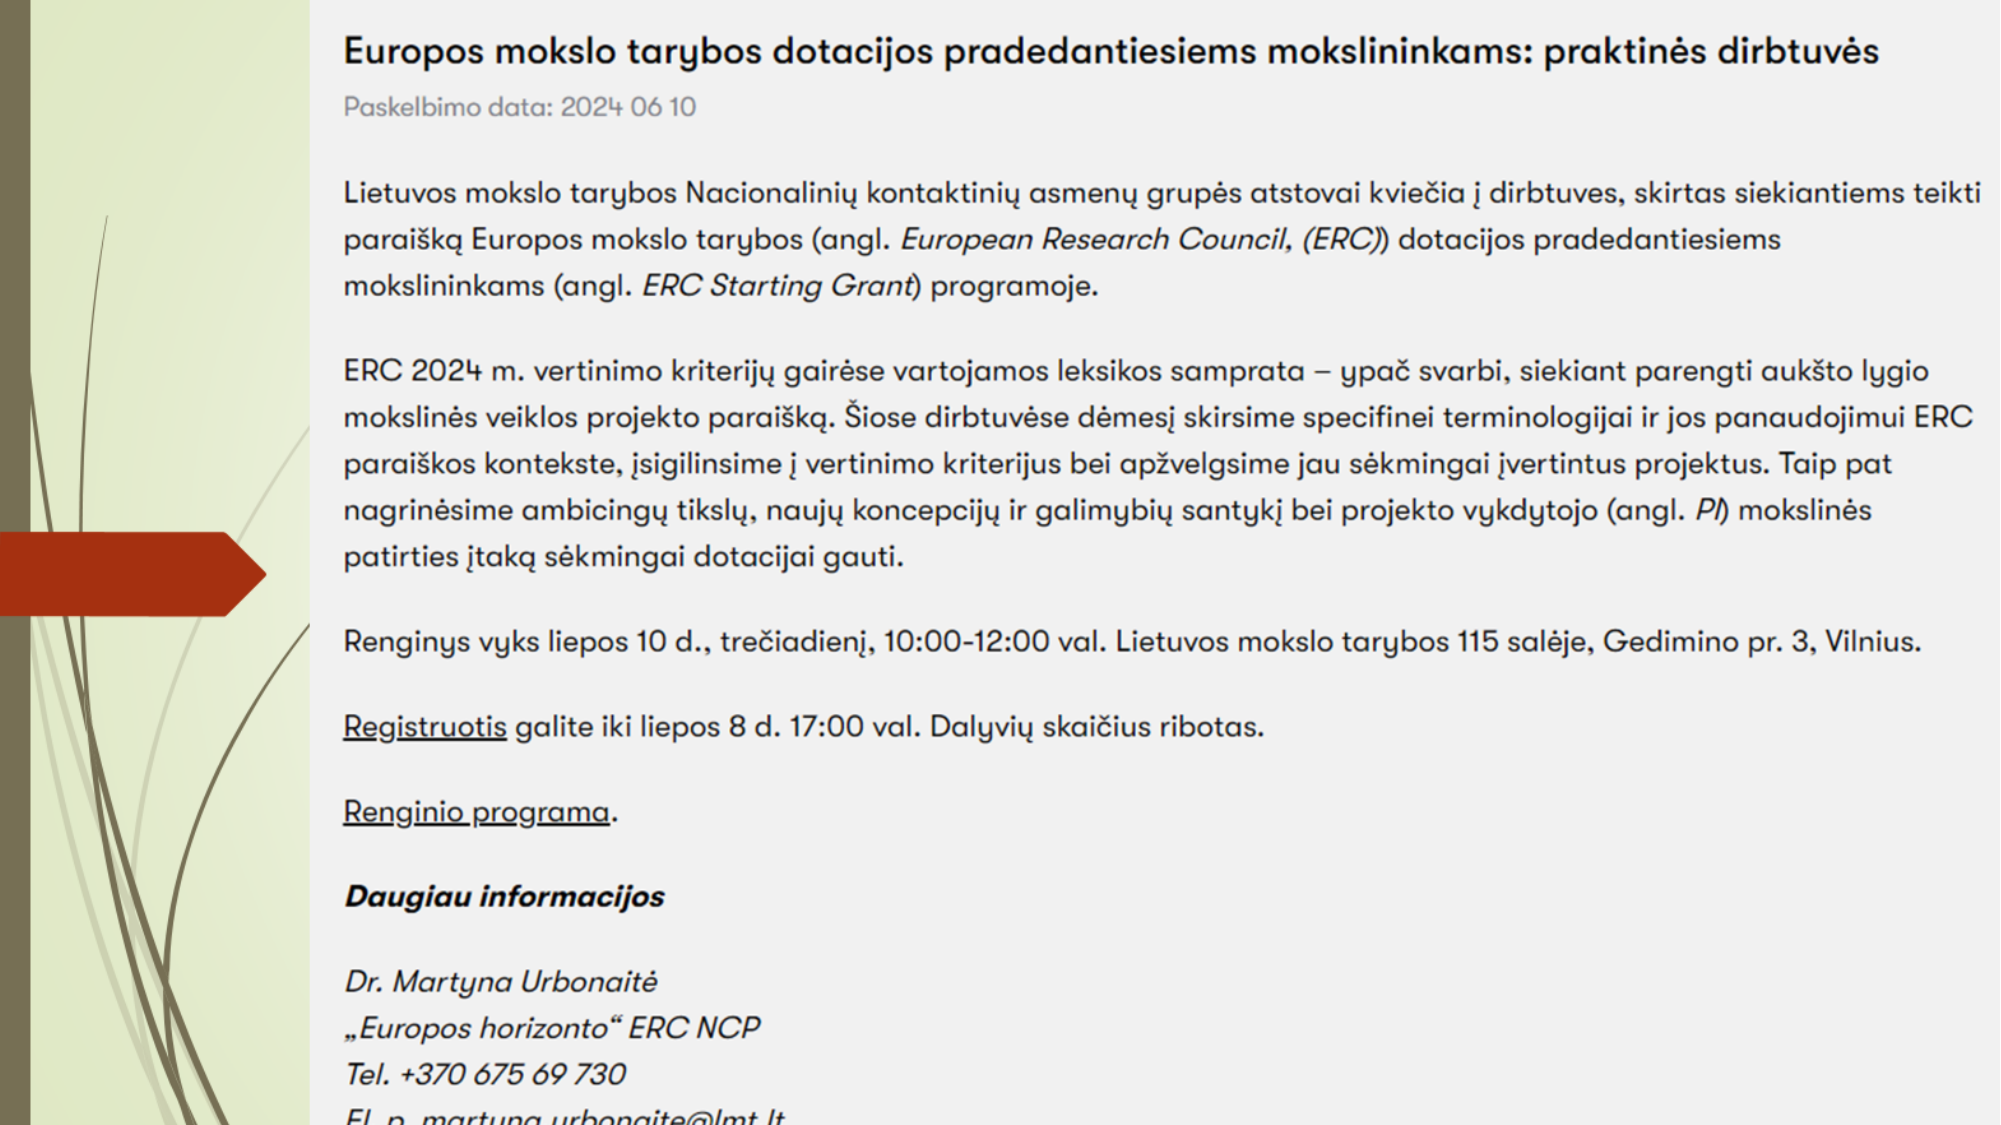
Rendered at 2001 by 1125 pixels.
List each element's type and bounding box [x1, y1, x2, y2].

list [0, 0, 2000, 1125]
